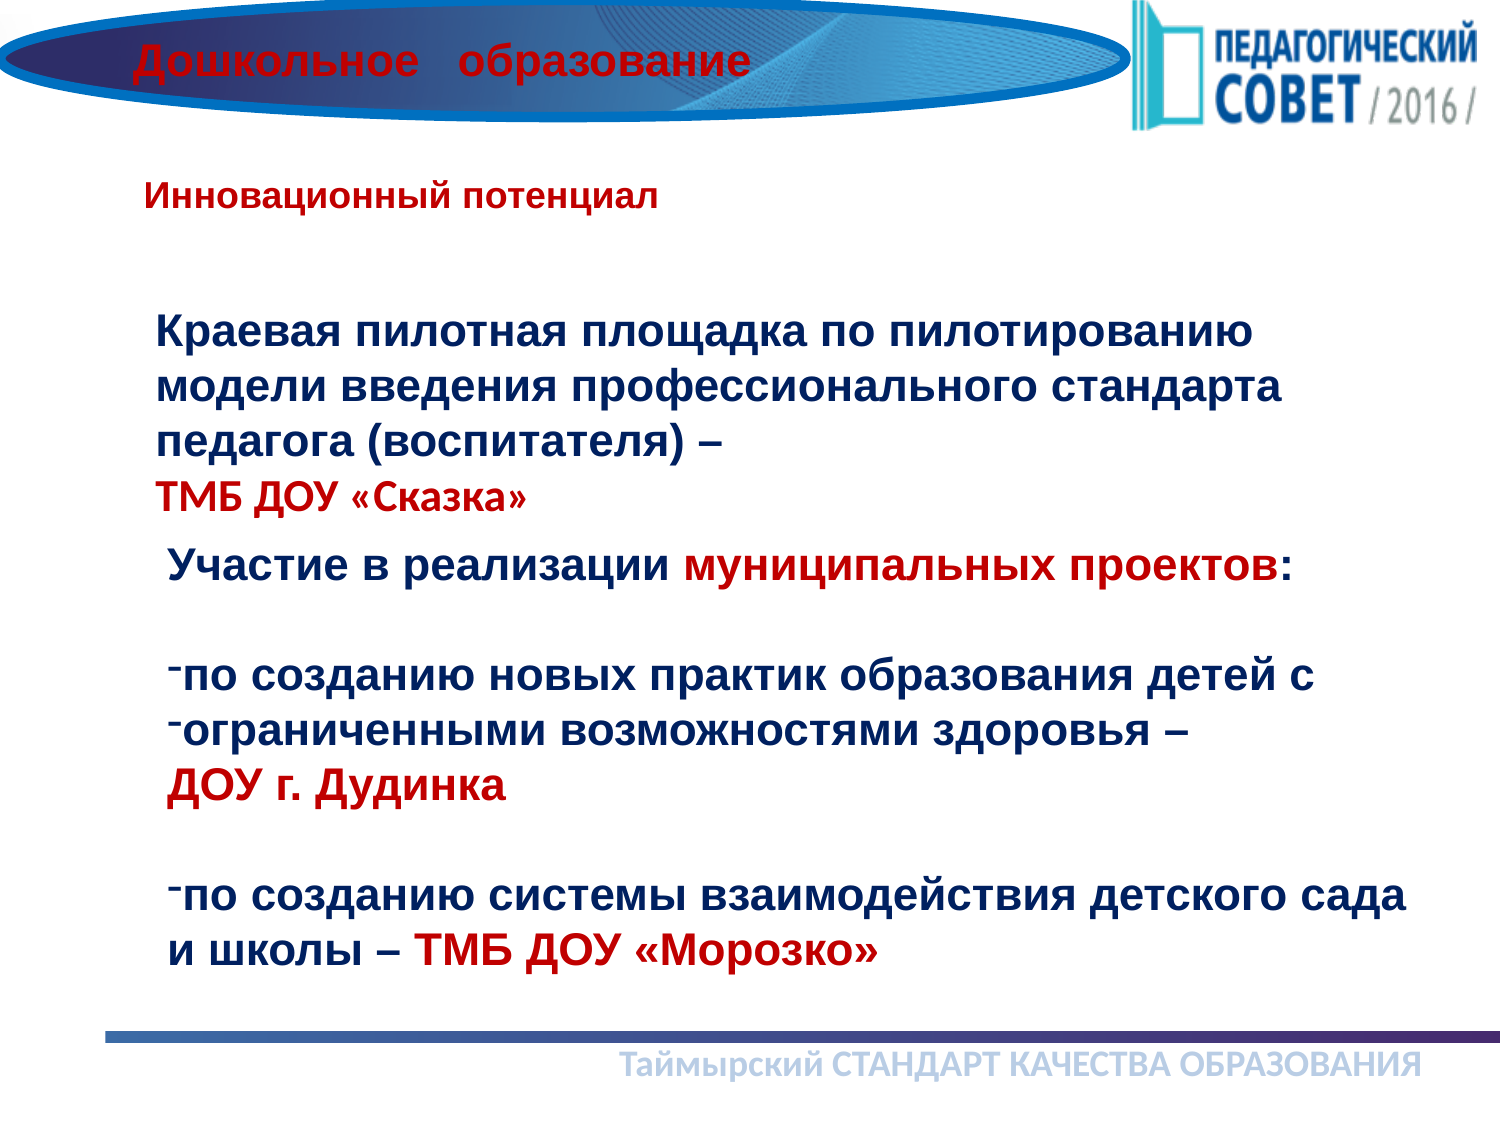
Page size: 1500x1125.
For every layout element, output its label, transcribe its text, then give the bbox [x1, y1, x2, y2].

text_box Краевая пилотная площадка по пилотированию модели введения профессионального стандарта педагога (воспитателя) – ТМБ ДОУ «Сказка» [140, 292, 1394, 528]
picture [0, 0, 1477, 153]
text_box [103, 1029, 1500, 1045]
text_box Таймырский СТАНДАРТ КАЧЕСТВА ОБРАЗОВАНИЯ [374, 1045, 1500, 1091]
text_box Участие в реализации муниципальных проектов: по созданию новых практик образования детей с ограниченными возможностями здоровья – ДОУ г. Дудинка по созданию системы взаимодействия детского сада и школы – ТМБ ДОУ «Морозко» [152, 527, 1462, 1027]
text_box Инновационный потенциал [128, 163, 1032, 224]
